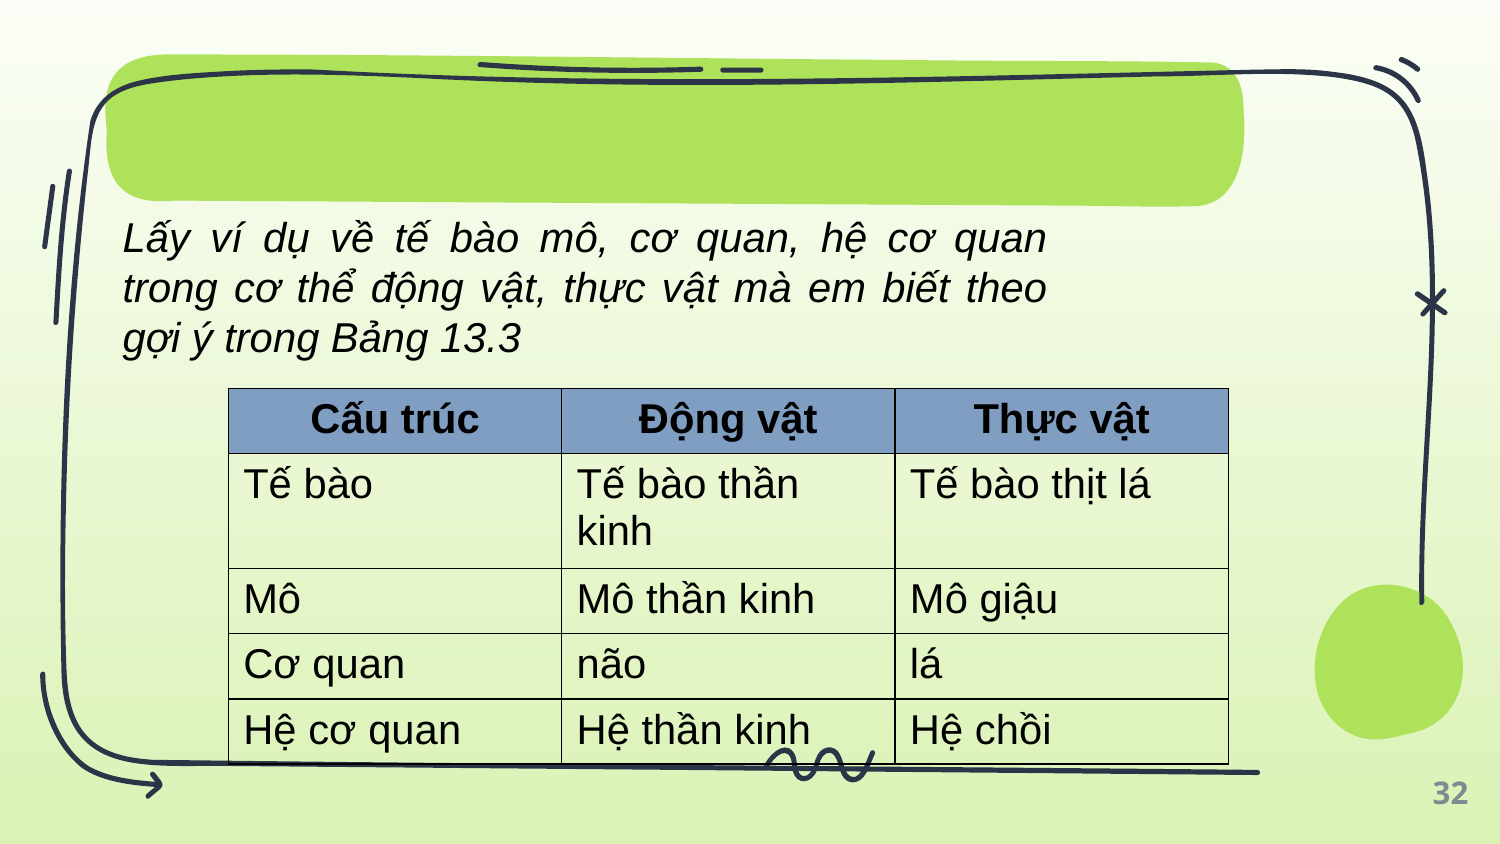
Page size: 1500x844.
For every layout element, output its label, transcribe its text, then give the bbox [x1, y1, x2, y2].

table_header Thực vật [896, 389, 1228, 453]
table_cell Cơ quan [229, 634, 561, 698]
table_cell Hệ thần kinh [562, 700, 894, 763]
table_cell não [562, 634, 894, 698]
slide_number 32 [1378, 769, 1469, 820]
table_cell Tế bào thần kinh [562, 454, 894, 568]
table_header Động vật [562, 389, 894, 453]
table_cell Hệ cơ quan [229, 700, 561, 763]
table_cell Mô thần kinh [562, 569, 894, 633]
table_cell Mô giậu [896, 569, 1228, 633]
table_cell lá [896, 634, 1228, 698]
text_box Lấy ví dụ về tế bào mô, cơ quan, hệ cơ quan trong cơ thể động vật, thực vật mà em biết theo gợi ý trong Bảng 13.3 [108, 203, 1063, 369]
table_cell Hệ chồi [896, 700, 1228, 763]
table_cell Tế bào thịt lá [896, 454, 1228, 568]
table_cell Mô [229, 569, 561, 633]
table_header Cấu trúc [229, 389, 561, 453]
table_cell Tế bào [229, 454, 561, 568]
